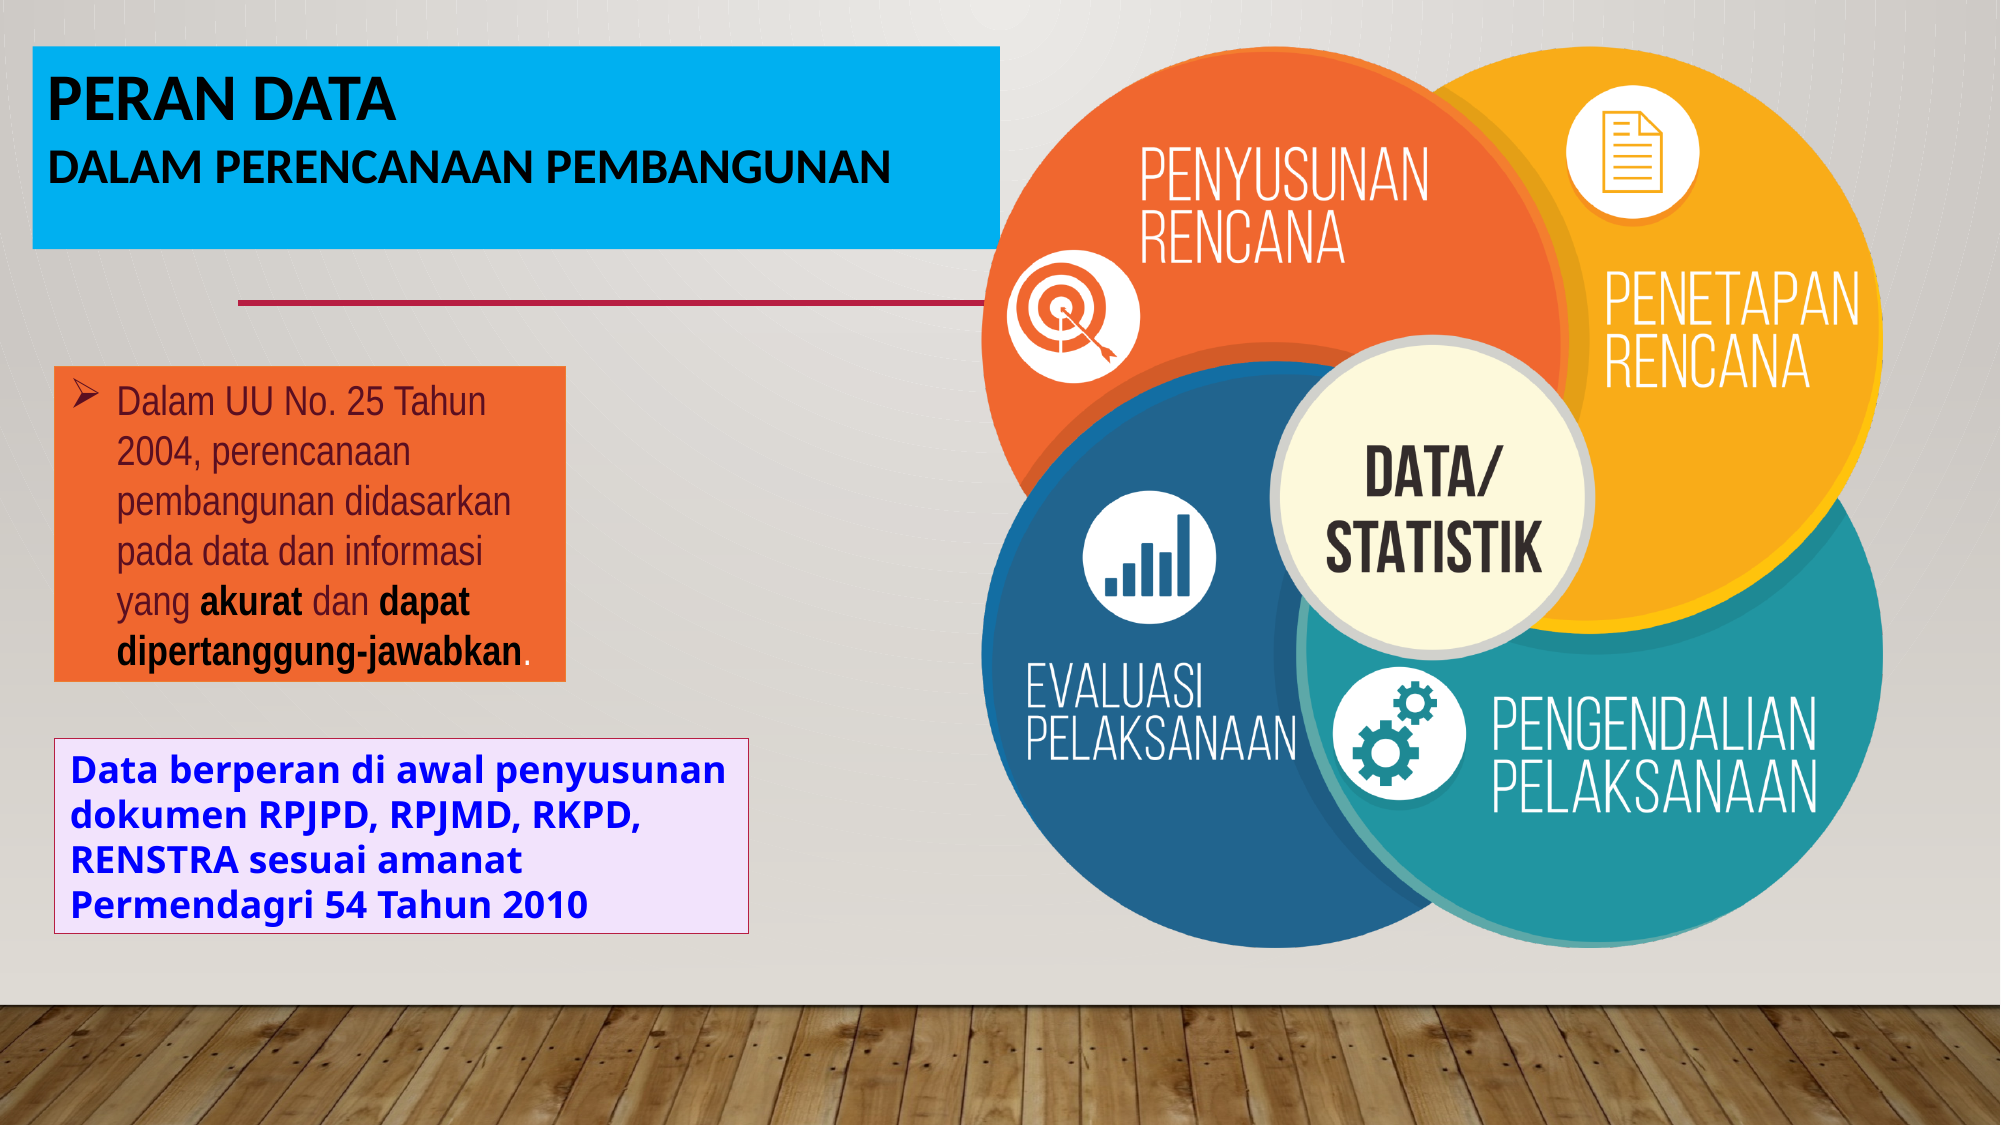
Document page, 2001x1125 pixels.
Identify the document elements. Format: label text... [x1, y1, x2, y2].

text_box Data berperan di awal penyusunan dokumen RPJPD, RPJMD, RKPD, RENSTRA sesuai amanat Permendagri 54 Tahun 2010 [54, 738, 749, 934]
text_box Dalam UU No. 25 Tahun 2004, perencanaan pembangunan didasarkan pada data dan informasi yang akurat dan dapat dipertanggung-jawabkan. [54, 366, 566, 682]
picture [981, 46, 1884, 948]
picture [0, 1005, 2000, 1125]
title PERAN DATA DALAM PERENCANAAN PEMBANGUNAN [32, 46, 981, 250]
